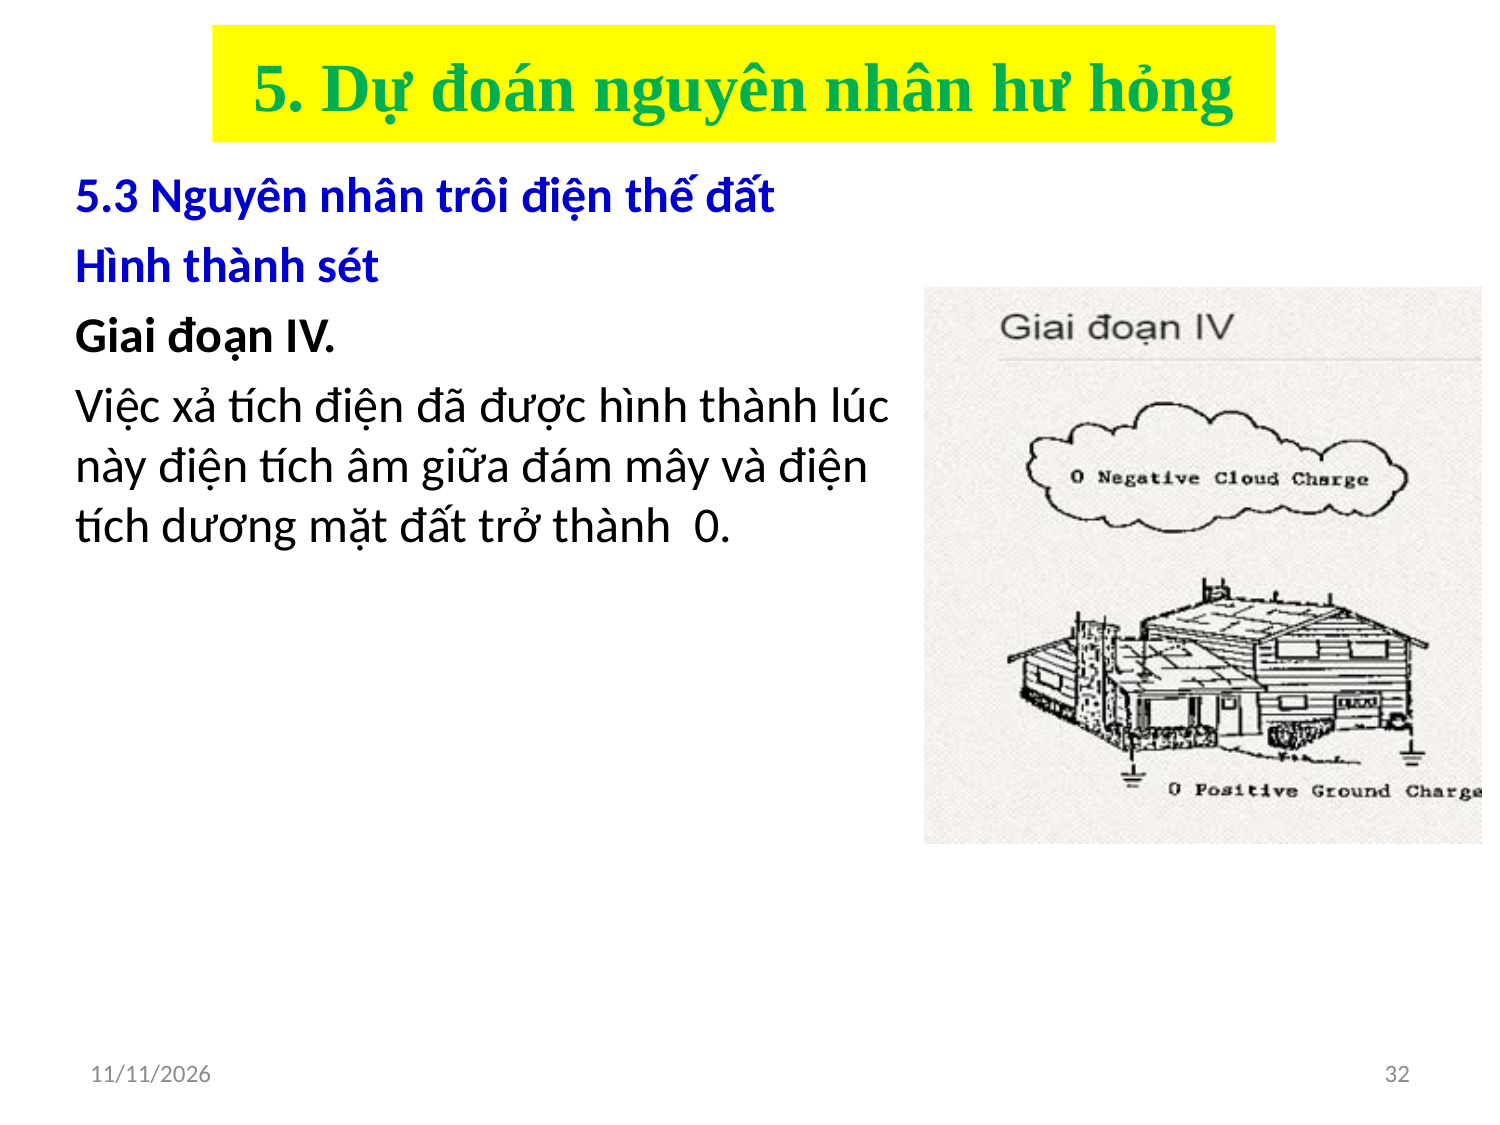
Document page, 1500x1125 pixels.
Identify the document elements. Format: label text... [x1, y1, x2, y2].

picture [924, 287, 1482, 844]
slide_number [75, 1042, 425, 1103]
title 5. Dự đoán nguyên nhân hư hỏng [212, 24, 1275, 143]
text_box [93, 574, 1382, 935]
list 5.3 Nguyên nhân trôi điện thế đất Hình thành sét Giai đoạn IV. Việc xả tích điện đã được hình thành lúc này điện tích âm giữa đám mây và điện tích dương mặt đất trở thành 0. [60, 154, 925, 1013]
slide_number 32 [1074, 1042, 1425, 1103]
